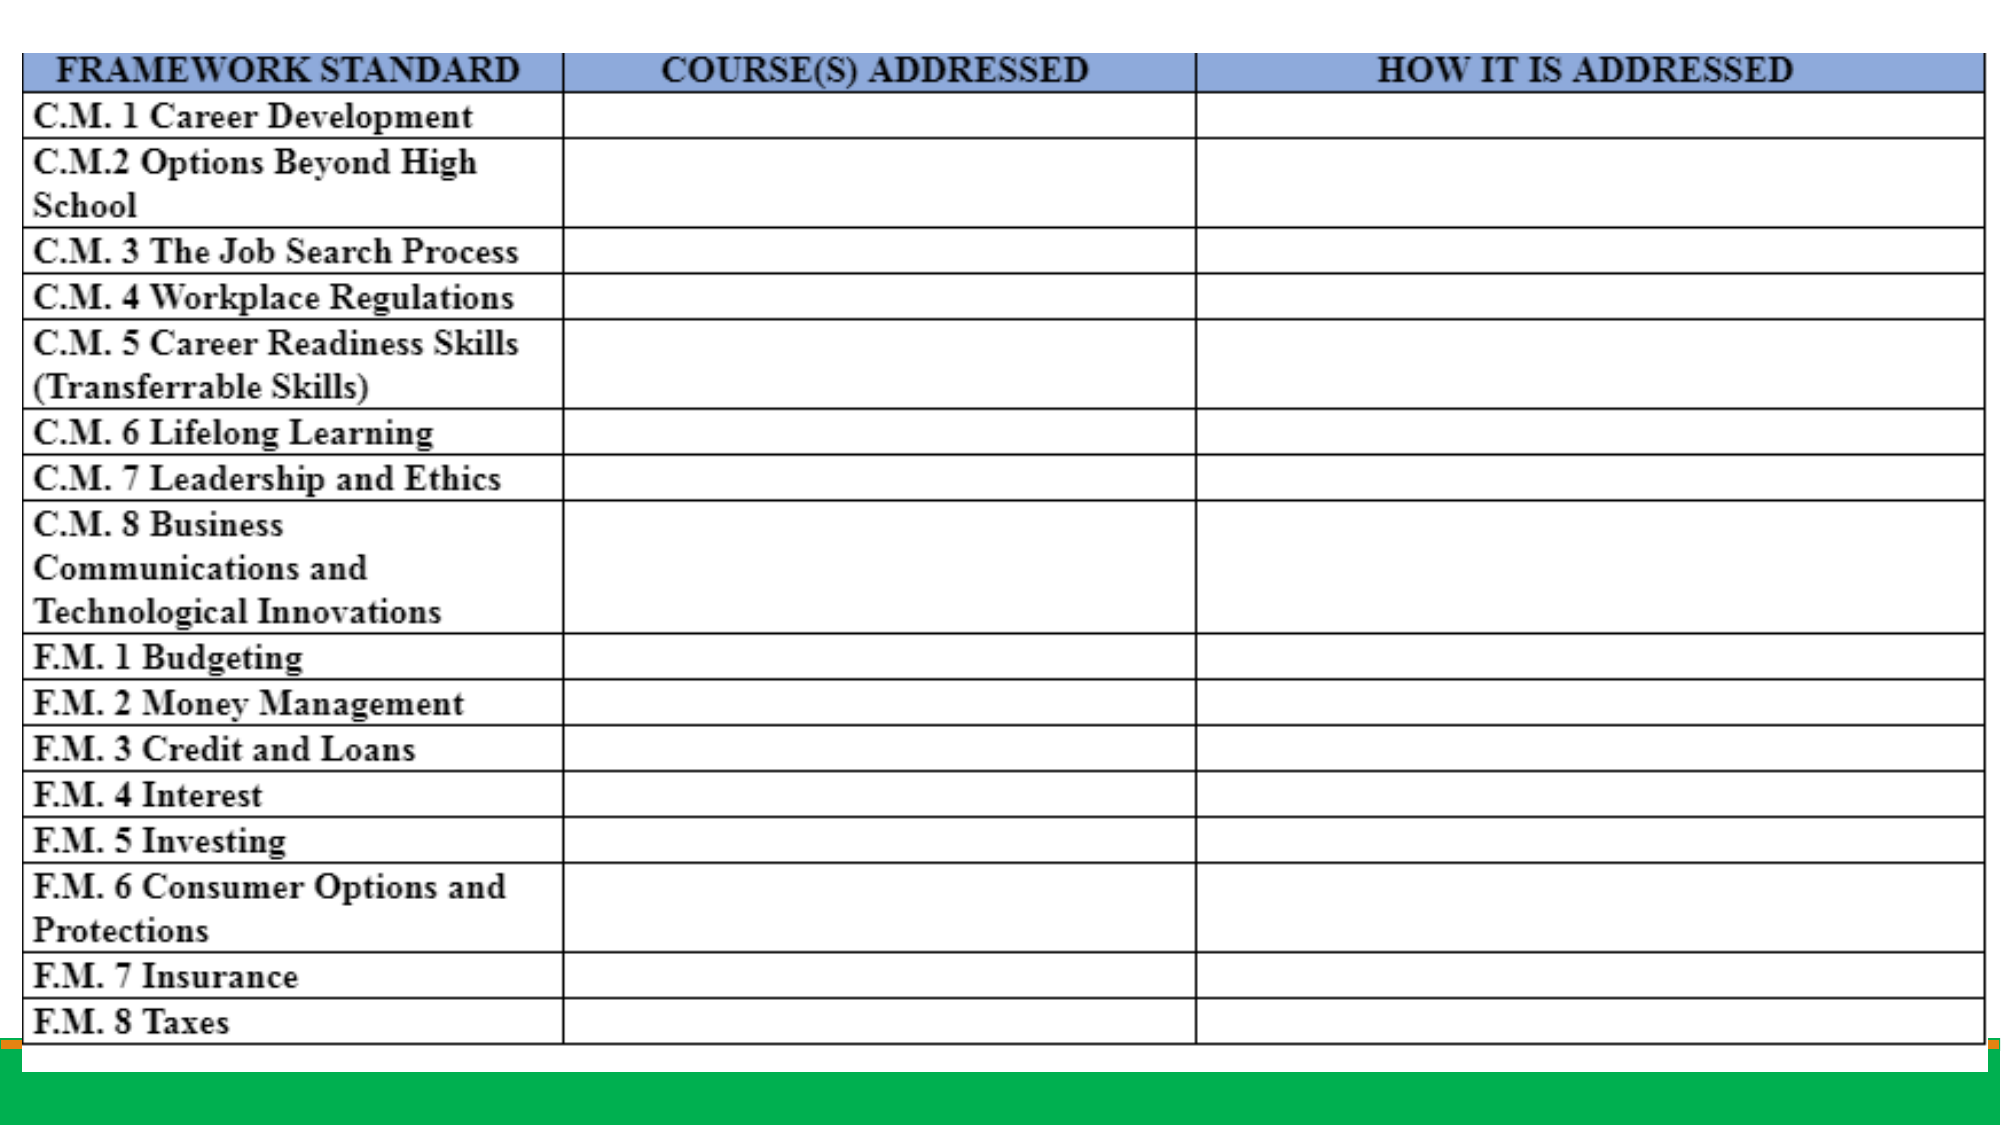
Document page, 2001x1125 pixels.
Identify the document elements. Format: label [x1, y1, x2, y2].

picture [21, 52, 1989, 1073]
